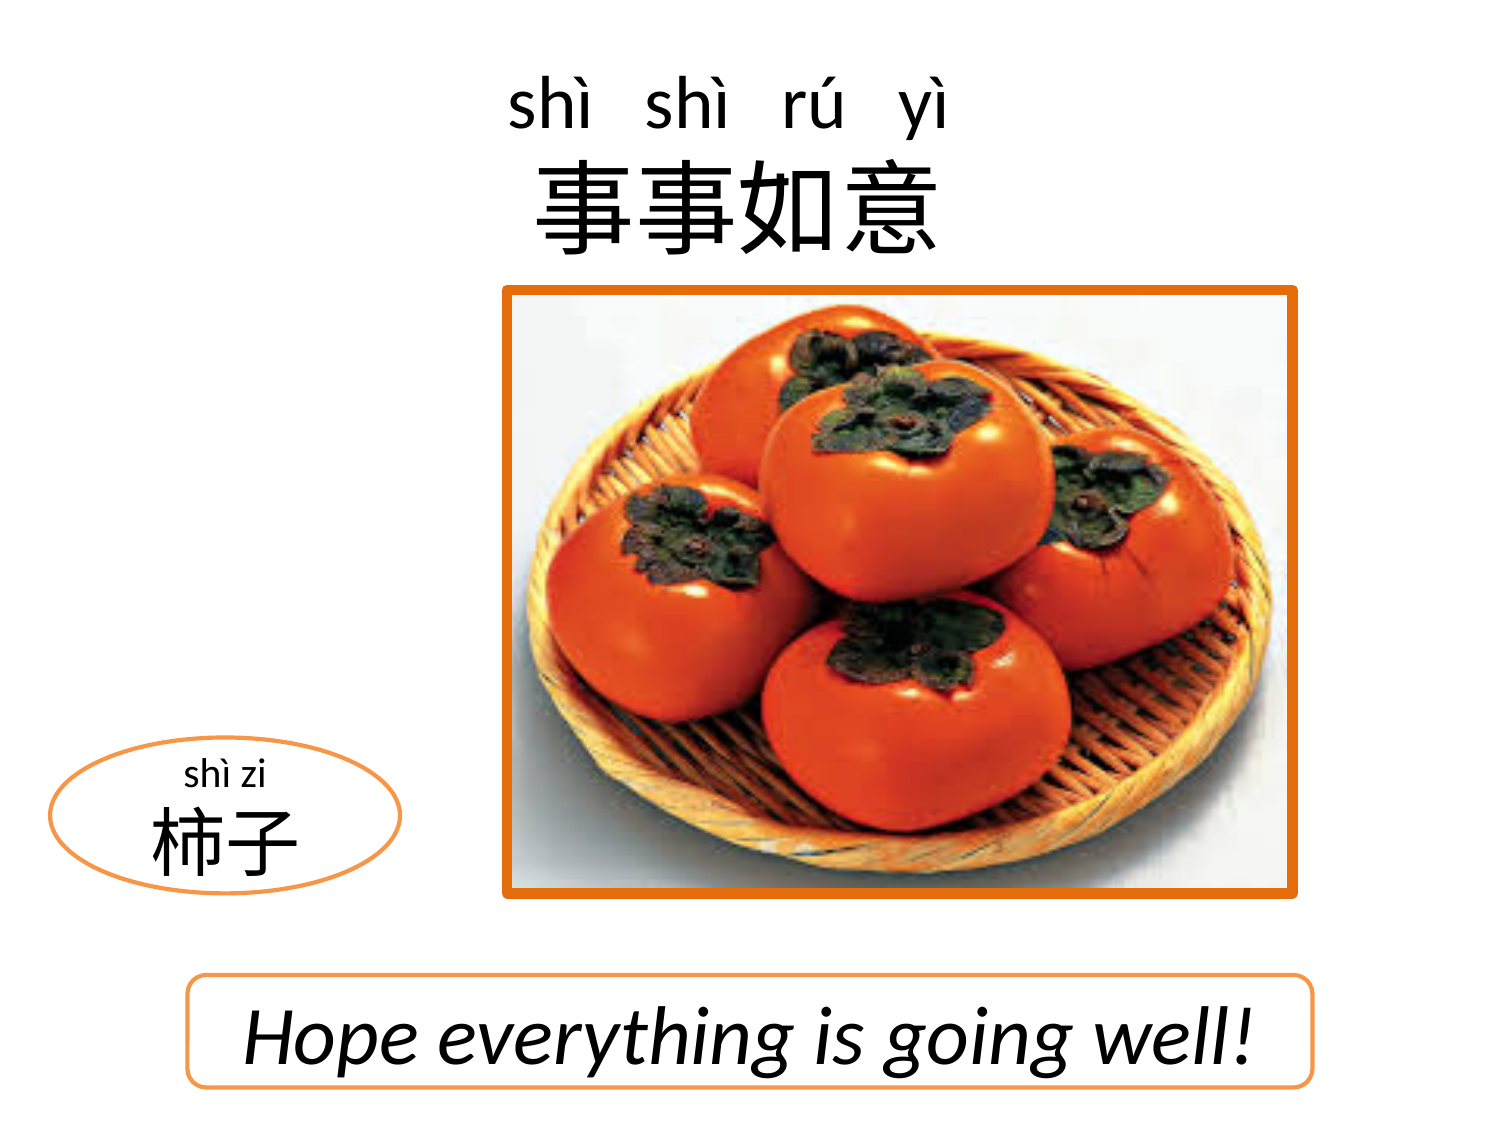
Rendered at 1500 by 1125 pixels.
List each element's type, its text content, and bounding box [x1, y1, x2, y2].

text_box shì zi 柿子 [47, 735, 403, 896]
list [512, 294, 1288, 889]
text_box Hope everything is going well! [185, 972, 1315, 1090]
title shì shì rú yì 事事如意 [150, 45, 1325, 275]
